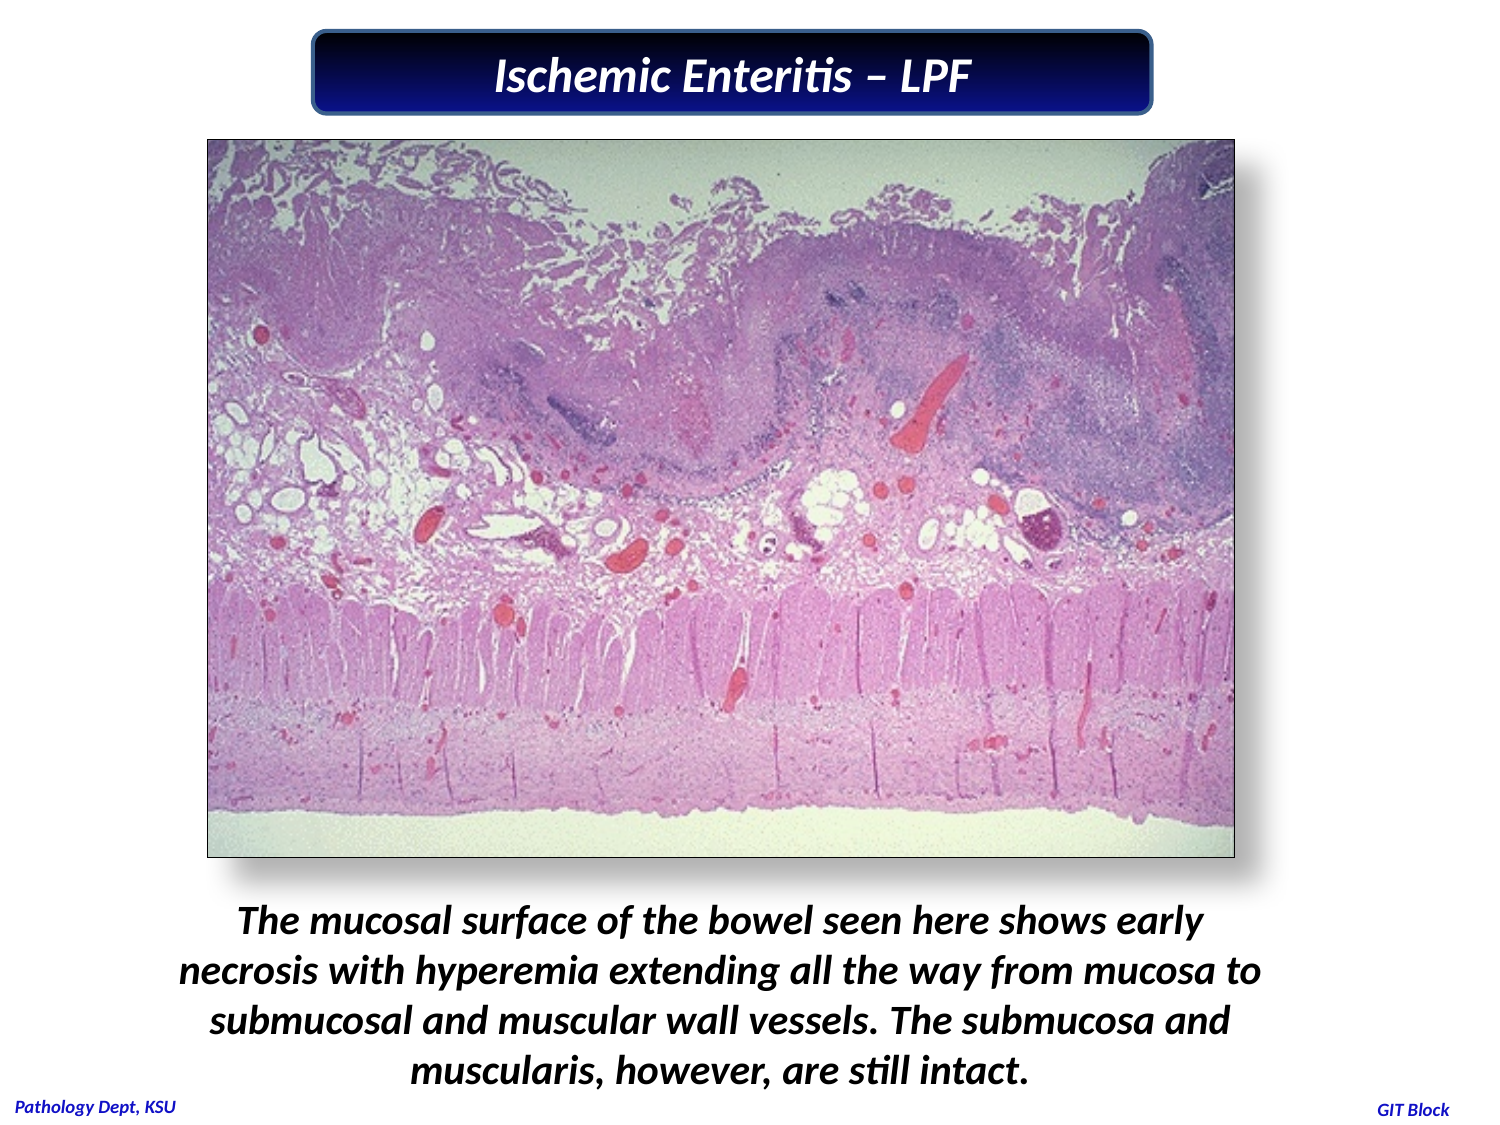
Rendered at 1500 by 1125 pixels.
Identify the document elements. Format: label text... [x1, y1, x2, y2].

text_box GIT Block [1362, 1089, 1500, 1125]
text_box Ischemic Enteritis – LPF [310, 28, 1154, 116]
picture [207, 139, 1235, 859]
text_box The mucosal surface of the bowel seen here shows early necrosis with hyperemia extending all the way from mucosa to submucosal and muscular wall vessels. The submucosa and muscularis, however, are still intact. [147, 885, 1294, 1101]
text_box Pathology Dept, KSU [0, 1087, 200, 1125]
